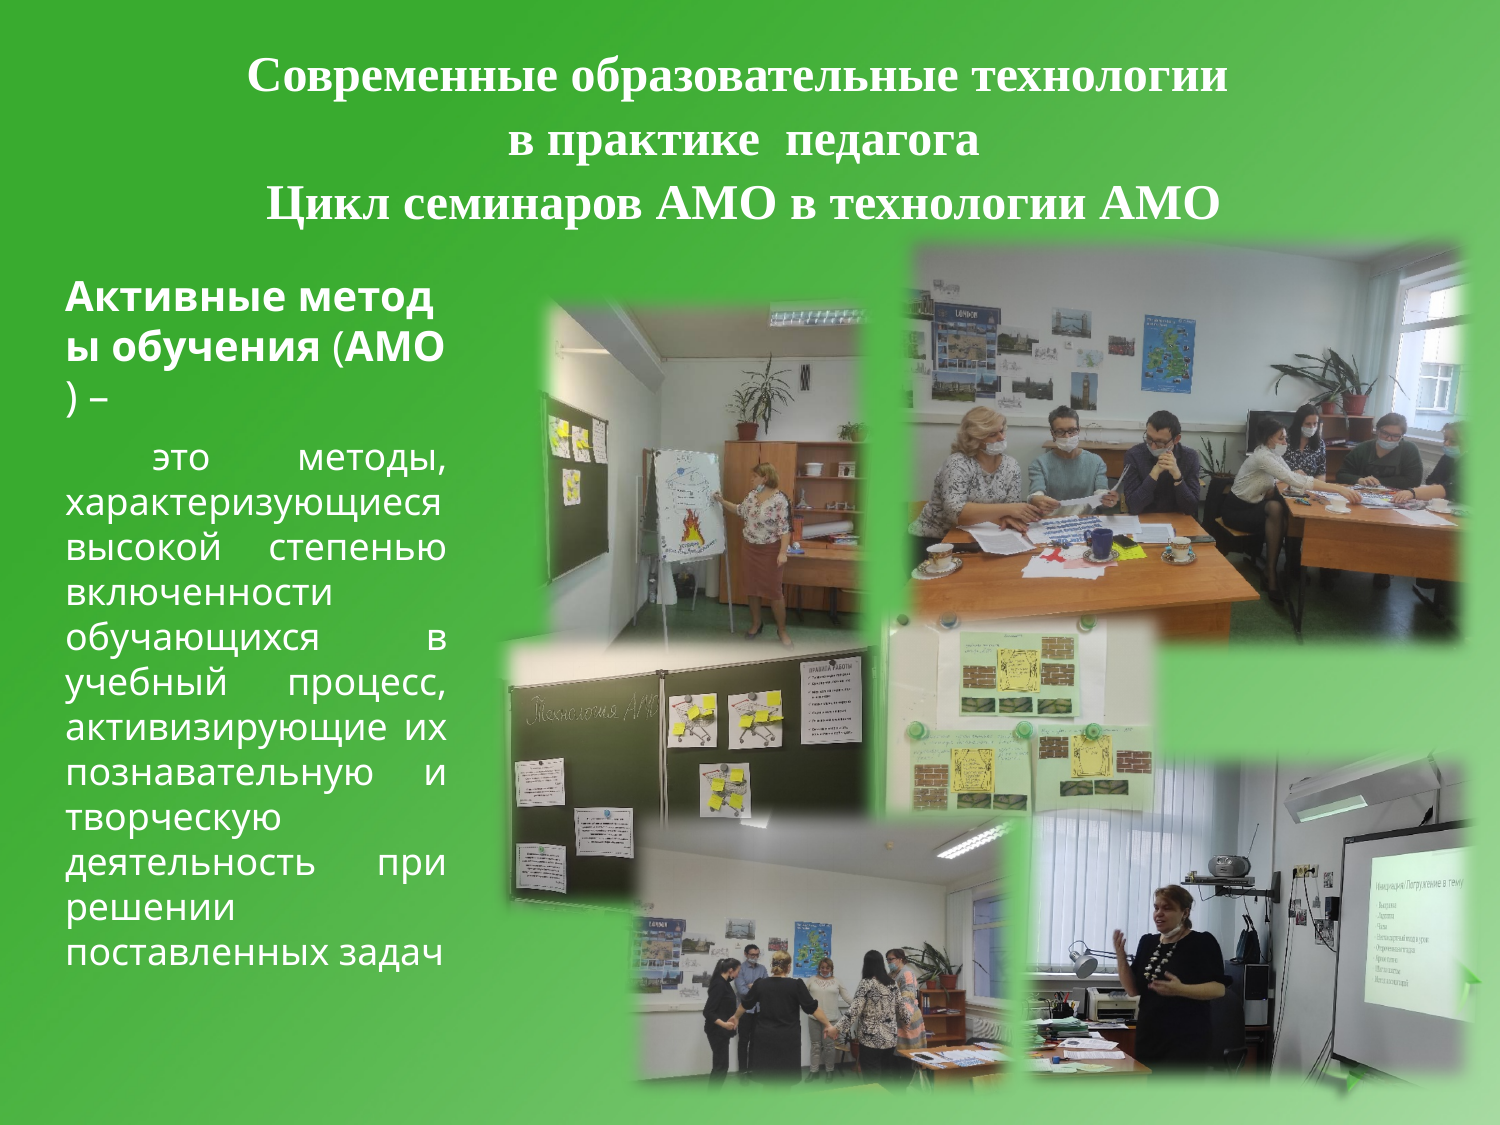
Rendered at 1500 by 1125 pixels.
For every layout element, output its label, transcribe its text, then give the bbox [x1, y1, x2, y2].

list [490, 624, 866, 922]
picture [0, 0, 1500, 1125]
title Современные образовательные технологии в практике педагога Цикл семинаров АМО в технологии АМО [49, 0, 1438, 238]
list Активные методы обучения (АМО) – это методы, характеризующиеся высокой степенью включенности обучающихся в учебный процесс, активизирующие их познавательную и творческую деятельность при решении поставленных задач [49, 262, 463, 963]
